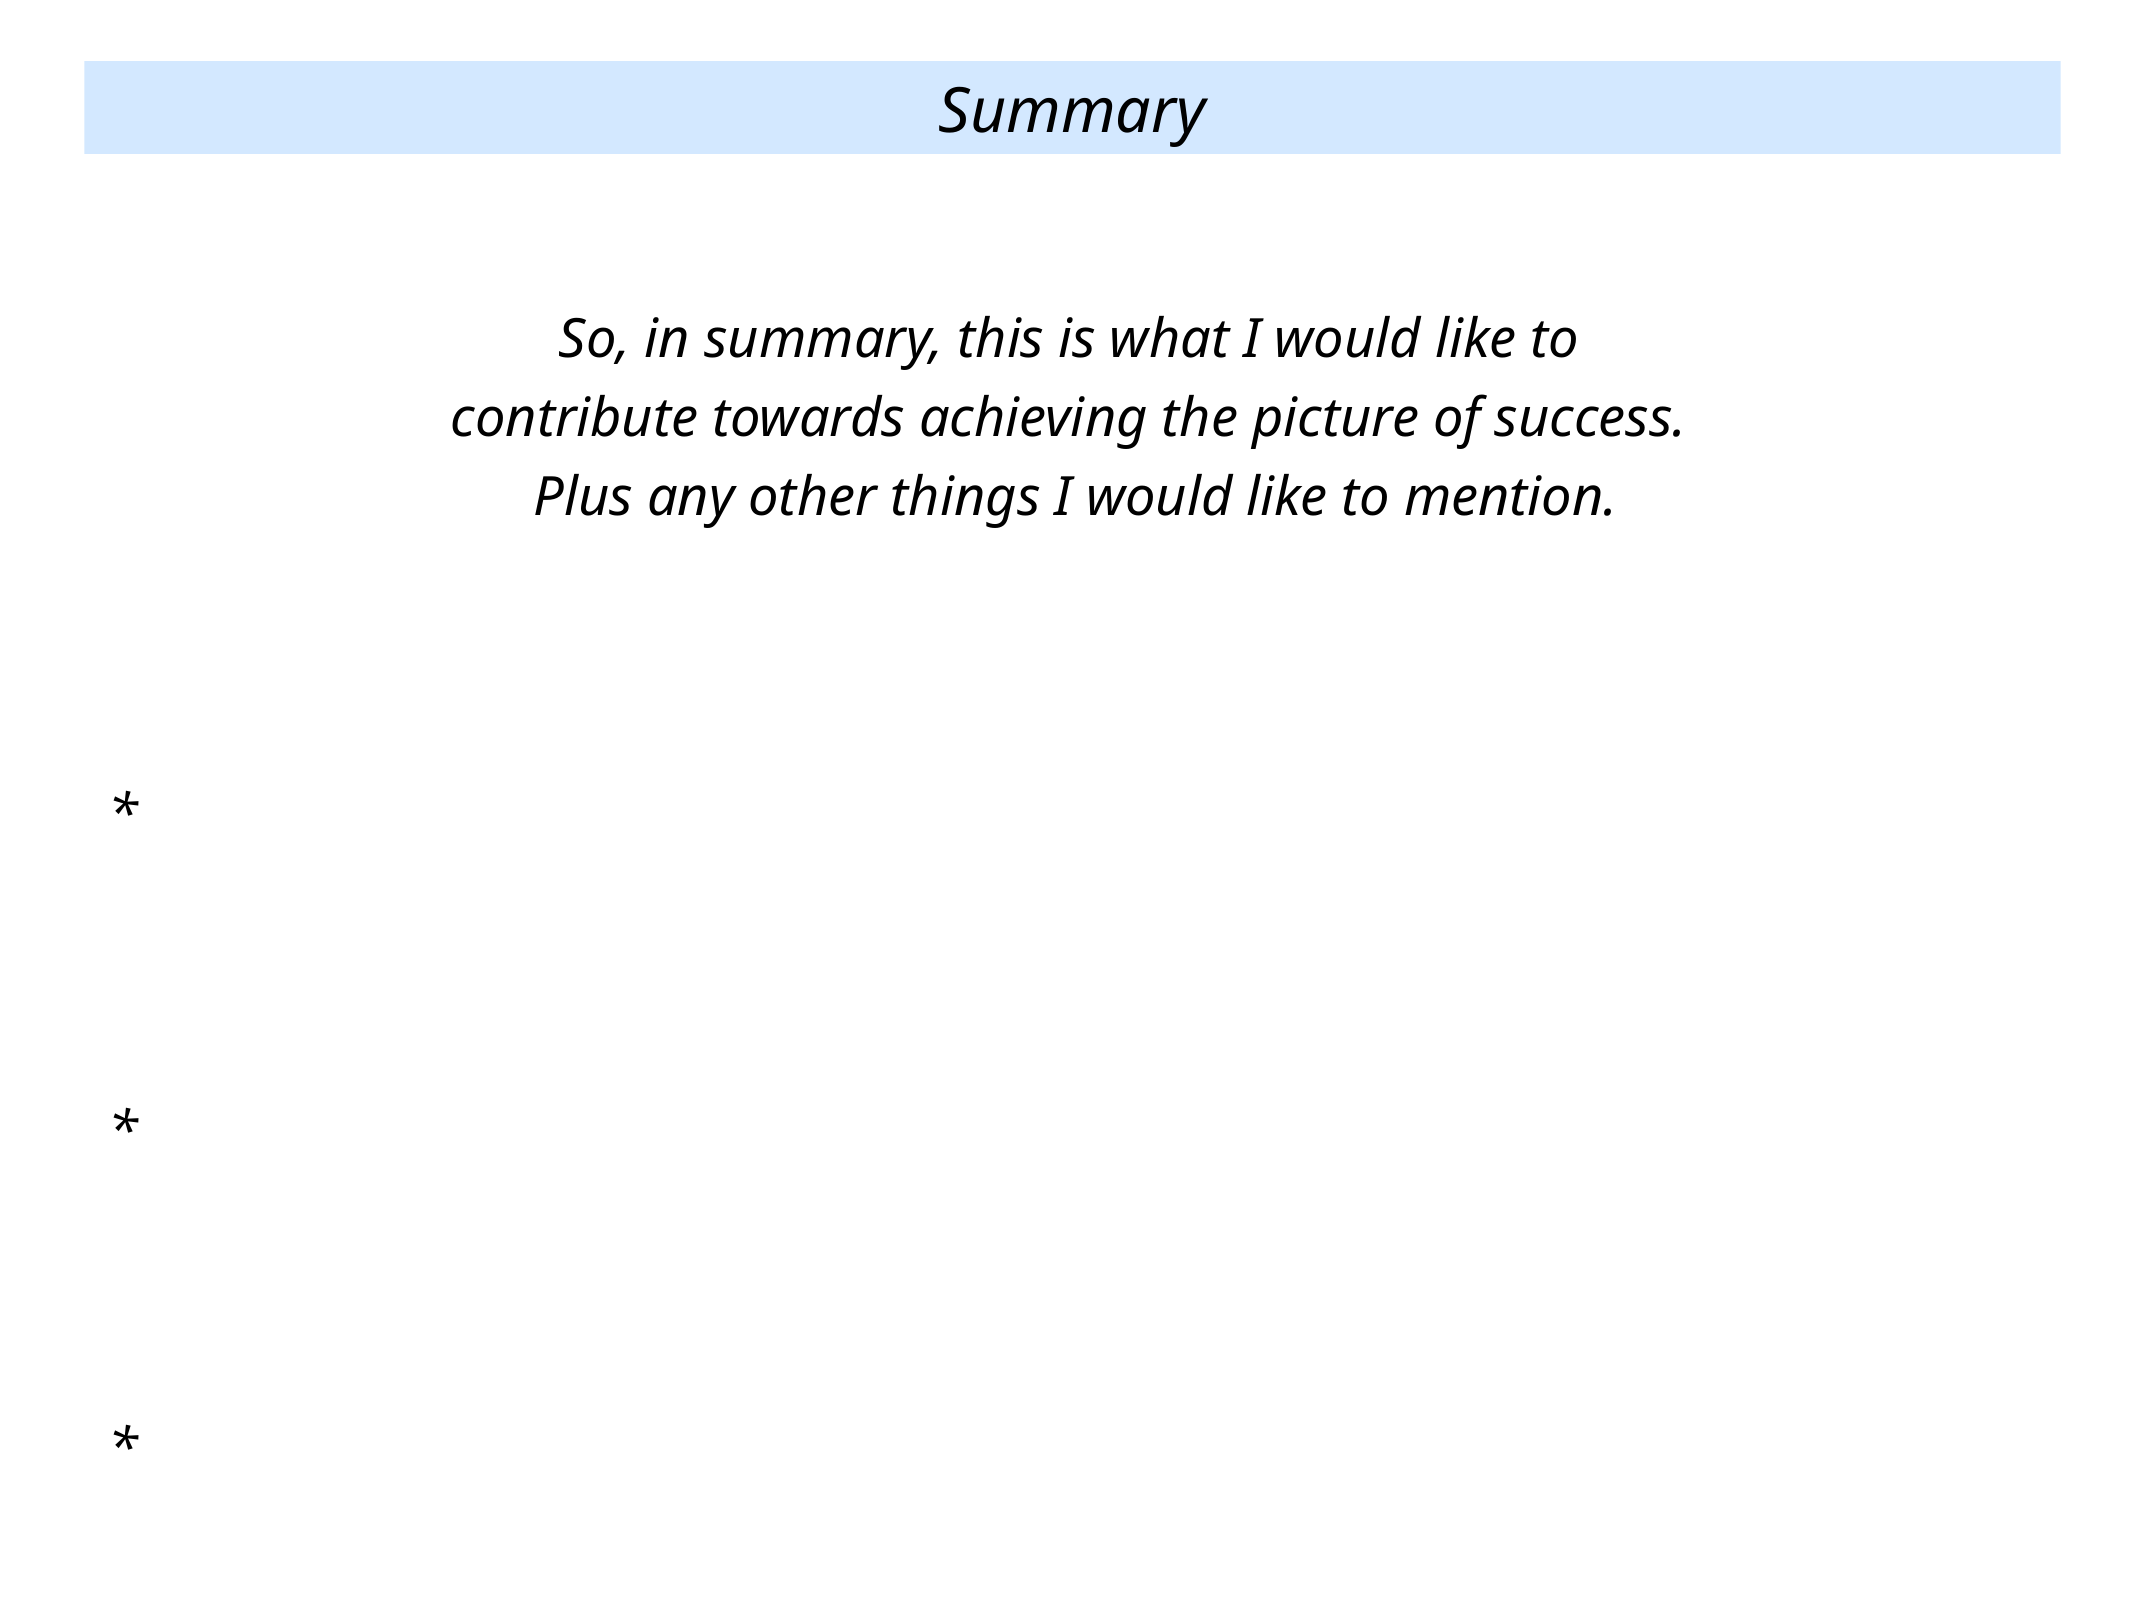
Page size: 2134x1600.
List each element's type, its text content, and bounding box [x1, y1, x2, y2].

text_box Summary [84, 61, 2061, 154]
text_box So, in summary, this is what I would like to contribute towards achieving the picture of success. Plus any other things I would like to mention. * * * [99, 279, 2053, 1486]
